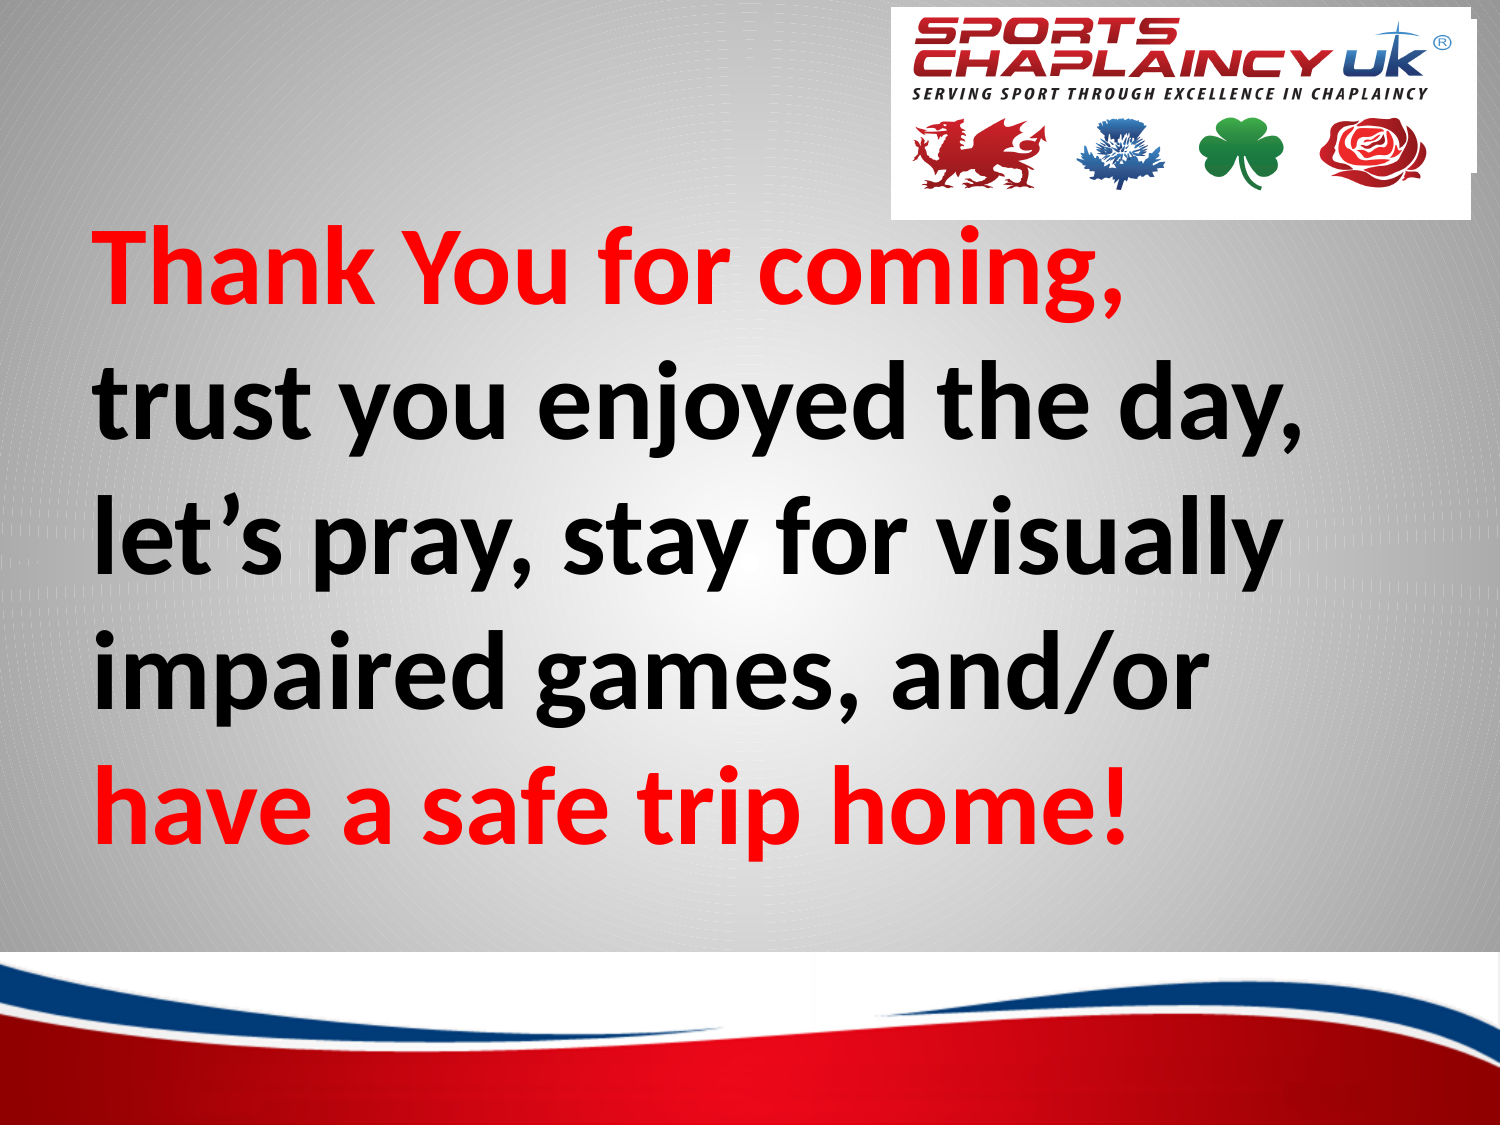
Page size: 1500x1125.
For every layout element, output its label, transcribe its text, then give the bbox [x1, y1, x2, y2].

text_box Thank You for coming, trust you enjoyed the day, let’s pray, stay for visually impaired games, and/or have a safe trip home! [76, 184, 1388, 950]
picture [891, 6, 1477, 221]
picture [0, 951, 1500, 1125]
